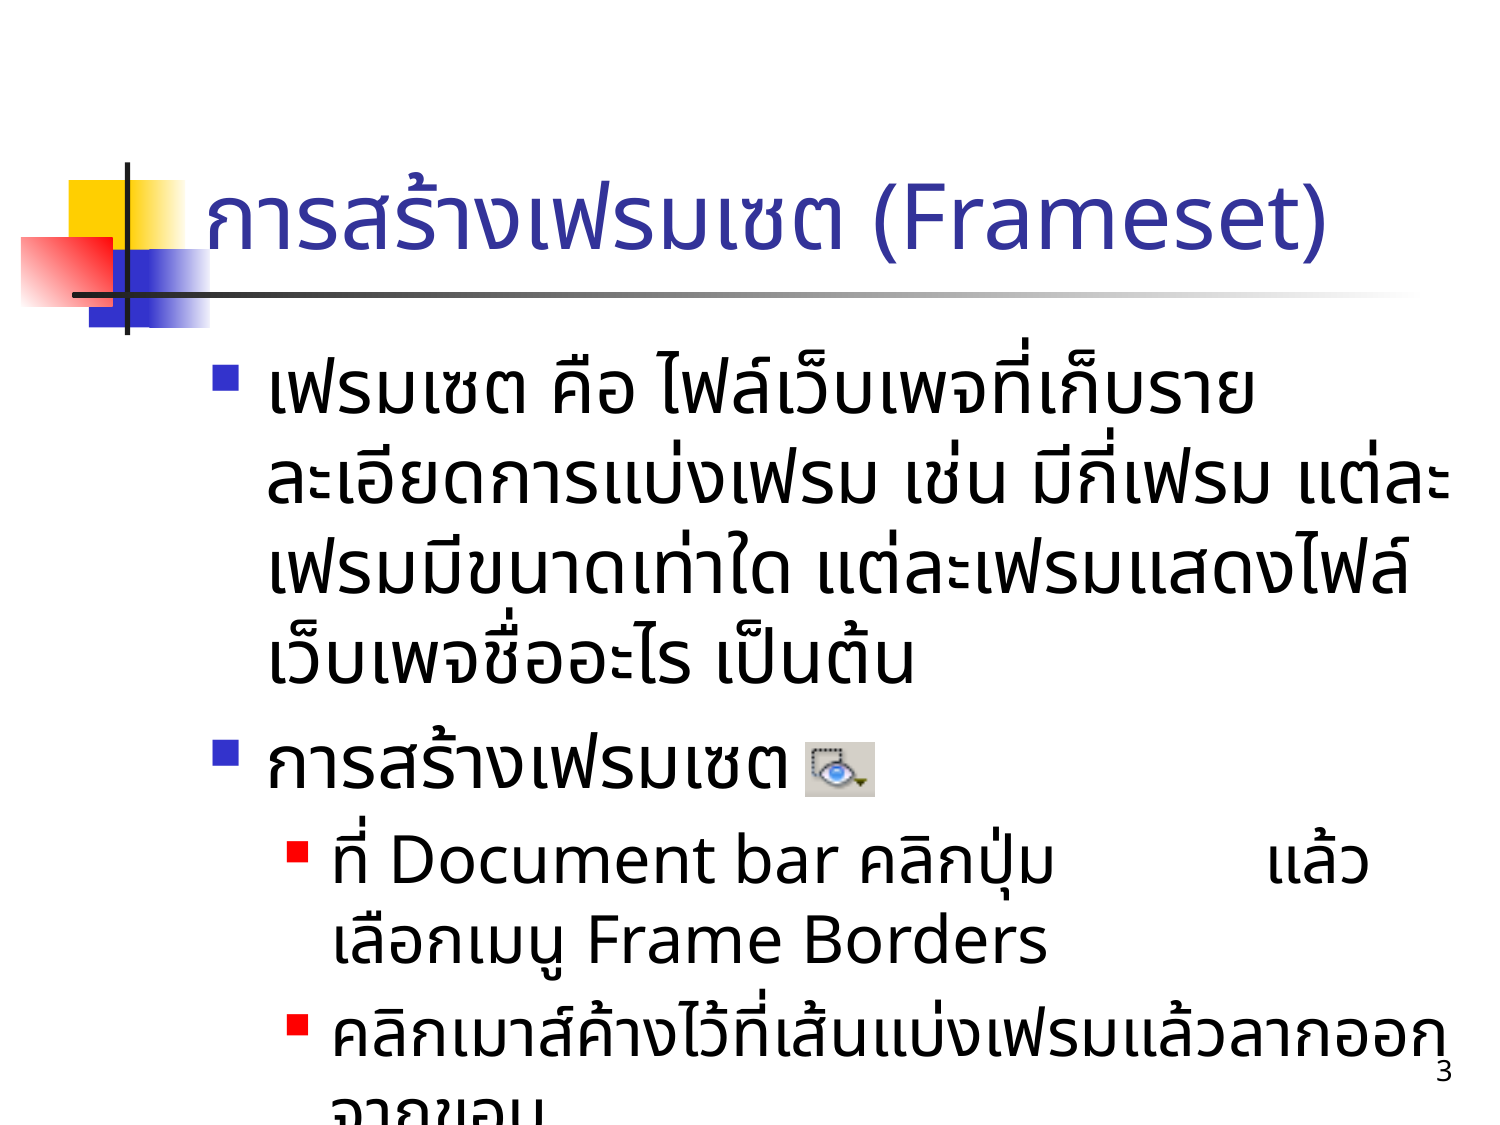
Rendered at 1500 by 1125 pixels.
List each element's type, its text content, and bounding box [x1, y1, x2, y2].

list เฟรมเซต คือ ไฟล์เว็บเพจที่เก็บรายละเอียดการแบ่งเฟรม เช่น มีกี่เฟรม แต่ละเฟรมมีขนาดเท่าใด แต่ละเฟรมแสดงไฟล์เว็บเพจชื่ออะไร เป็นต้น การสร้างเฟรมเซต ที่ Document bar คลิกปุ่ม แล้วเลือกเมนู Frame Borders คลิกเมาส์ค้างไว้ที่เส้นแบ่งเฟรมแล้วลากออกจากขอบ [193, 331, 1469, 1071]
picture [804, 741, 875, 797]
title การสร้างเฟรมเซต (Frameset) [188, 35, 1468, 275]
slide_number 3 [1155, 1071, 1468, 1100]
